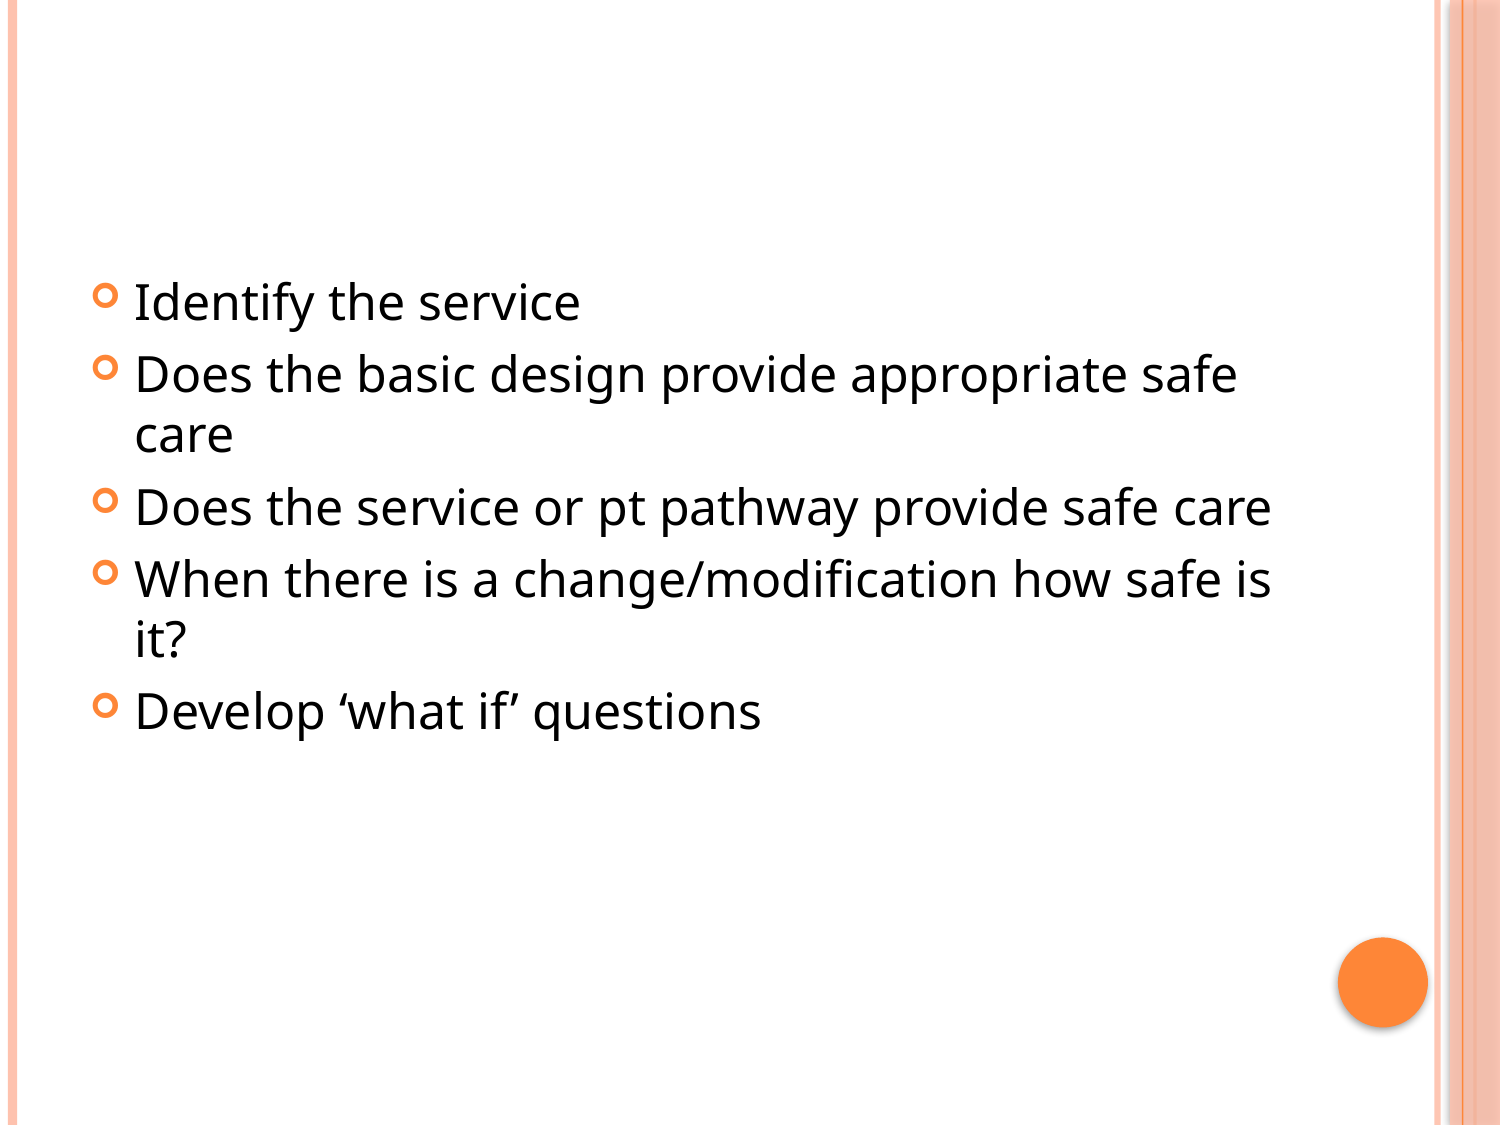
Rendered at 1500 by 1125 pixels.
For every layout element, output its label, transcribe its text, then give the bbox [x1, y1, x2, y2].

list Identify the service Does the basic design provide appropriate safe care Does the service or pt pathway provide safe care When there is a change/modification how safe is it? Develop ‘what if’ questions [75, 262, 1300, 1062]
